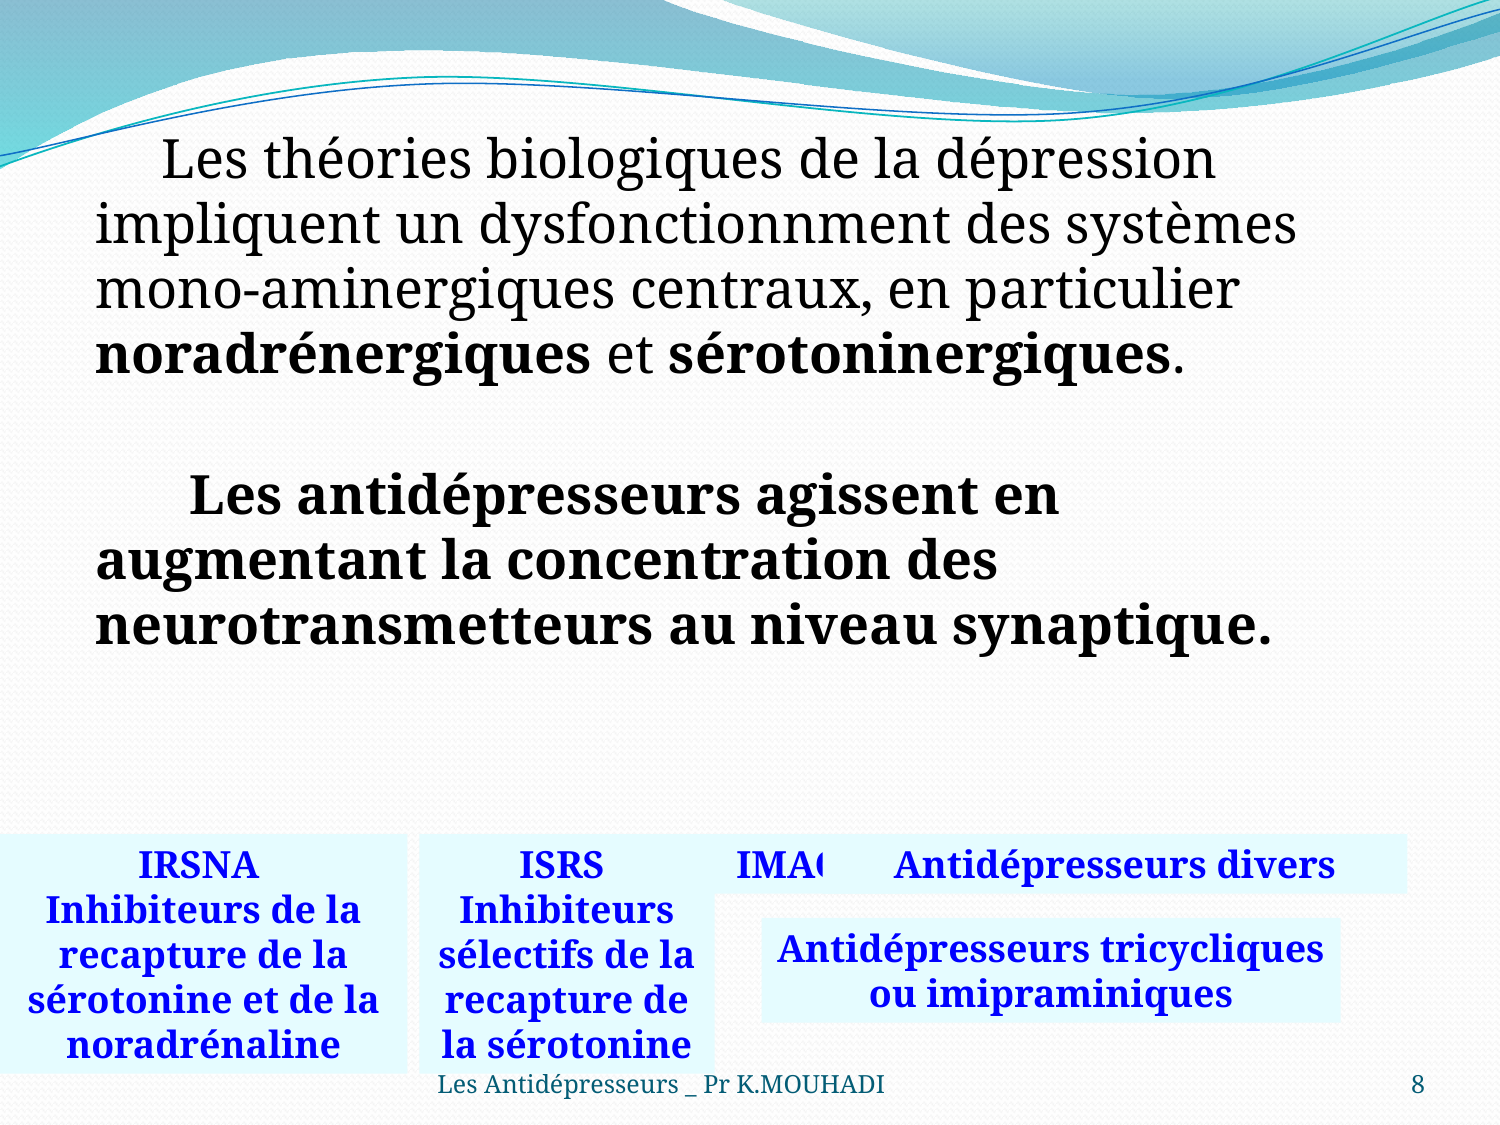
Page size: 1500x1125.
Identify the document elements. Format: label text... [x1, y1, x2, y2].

footer Les Antidépresseurs _ Pr K.MOUHADI [437, 1042, 988, 1103]
text_box IRSNA Inhibiteurs de la recapture de la sérotonine et de la noradrénaline [0, 834, 408, 1074]
text_box ISRS Inhibiteurs sélectifs de la recapture de la sérotonine [419, 834, 715, 1074]
text_box Antidépresseurs tricycliques ou imipraminiques [761, 917, 1341, 1023]
slide_number 8 [1299, 1042, 1425, 1103]
text_box IMAO [665, 834, 822, 894]
list Les théories biologiques de la dépression impliquent un dysfonctionnment des systèmes mono-aminergiques centraux, en particulier noradrénergiques et sérotoninergiques. Les antidépresseurs agissent en augmentant la concentration des neurotransmetteurs au niveau synaptique. [35, 117, 1386, 770]
text_box Antidépresseurs divers [822, 834, 1408, 894]
